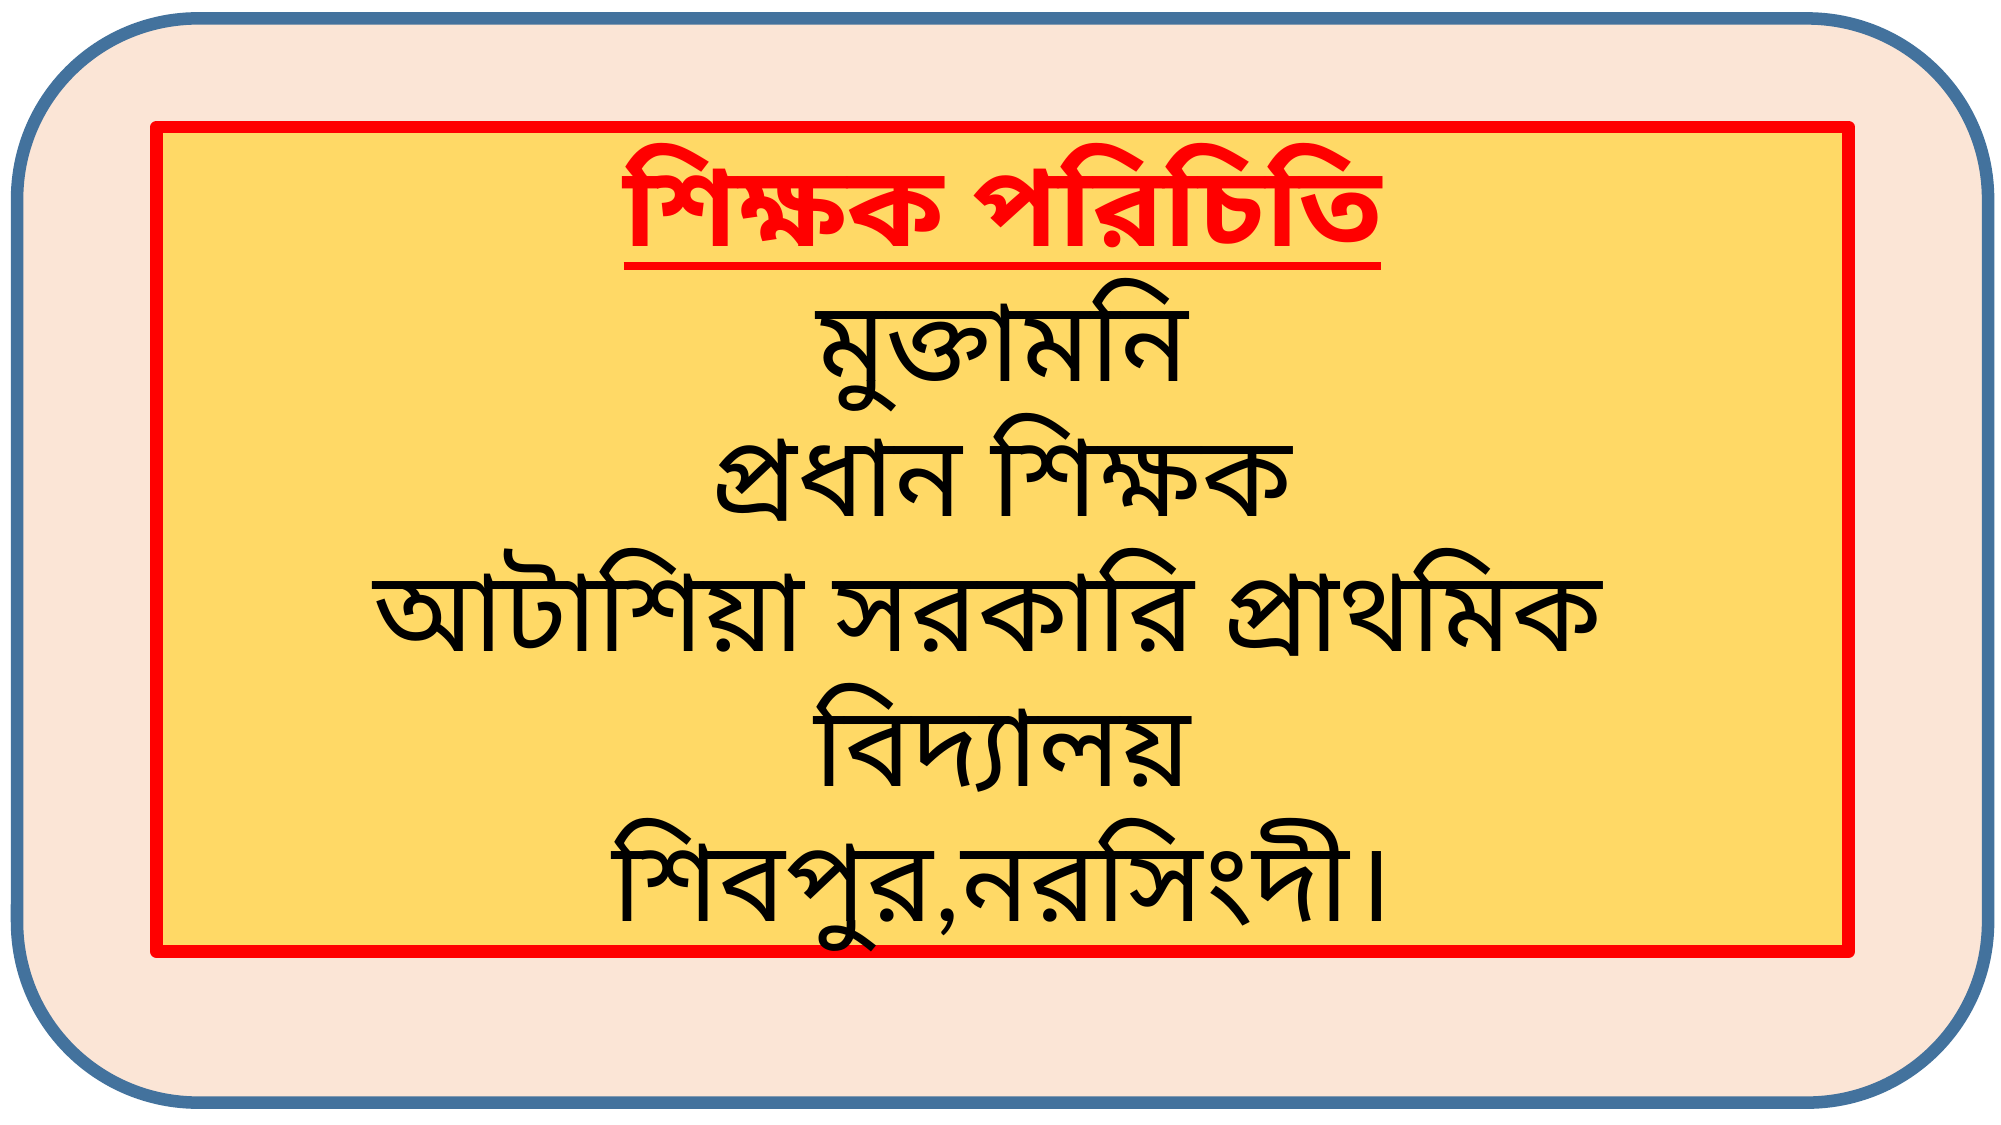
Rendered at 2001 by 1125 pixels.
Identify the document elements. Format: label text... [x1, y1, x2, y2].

text_box শিক্ষক পরিচিতি মুক্তামনি প্রধান শিক্ষক আটাশিয়া সরকারি প্রাথমিক বিদ্যালয় শিবপুর,নরসিংদী। [156, 127, 1849, 952]
text_box [15, 17, 1990, 1104]
